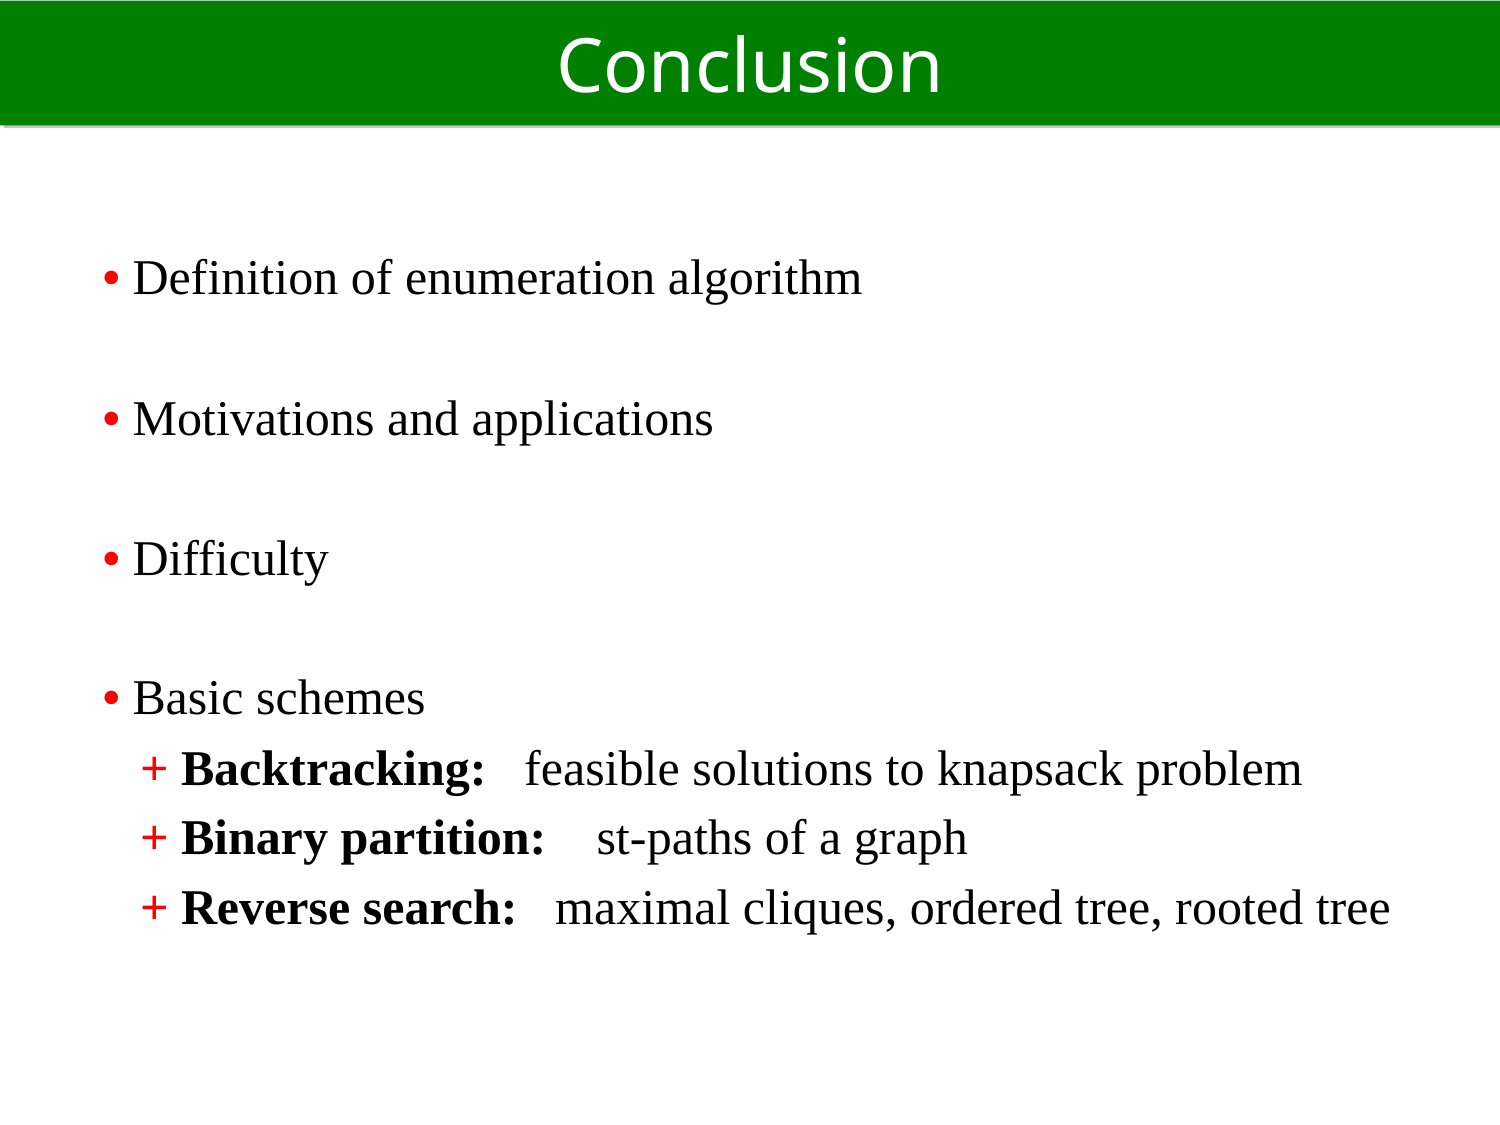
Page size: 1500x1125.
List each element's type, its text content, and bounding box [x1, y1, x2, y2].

list • Definition of enumeration algorithm • Motivations and applications • Difficulty • Basic schemes + Backtracking: feasible solutions to knapsack problem + Binary partition: st-paths of a graph + Reverse search: maximal cliques, ordered tree, rooted tree [87, 237, 1424, 1051]
title Conclusion [0, 0, 1500, 126]
